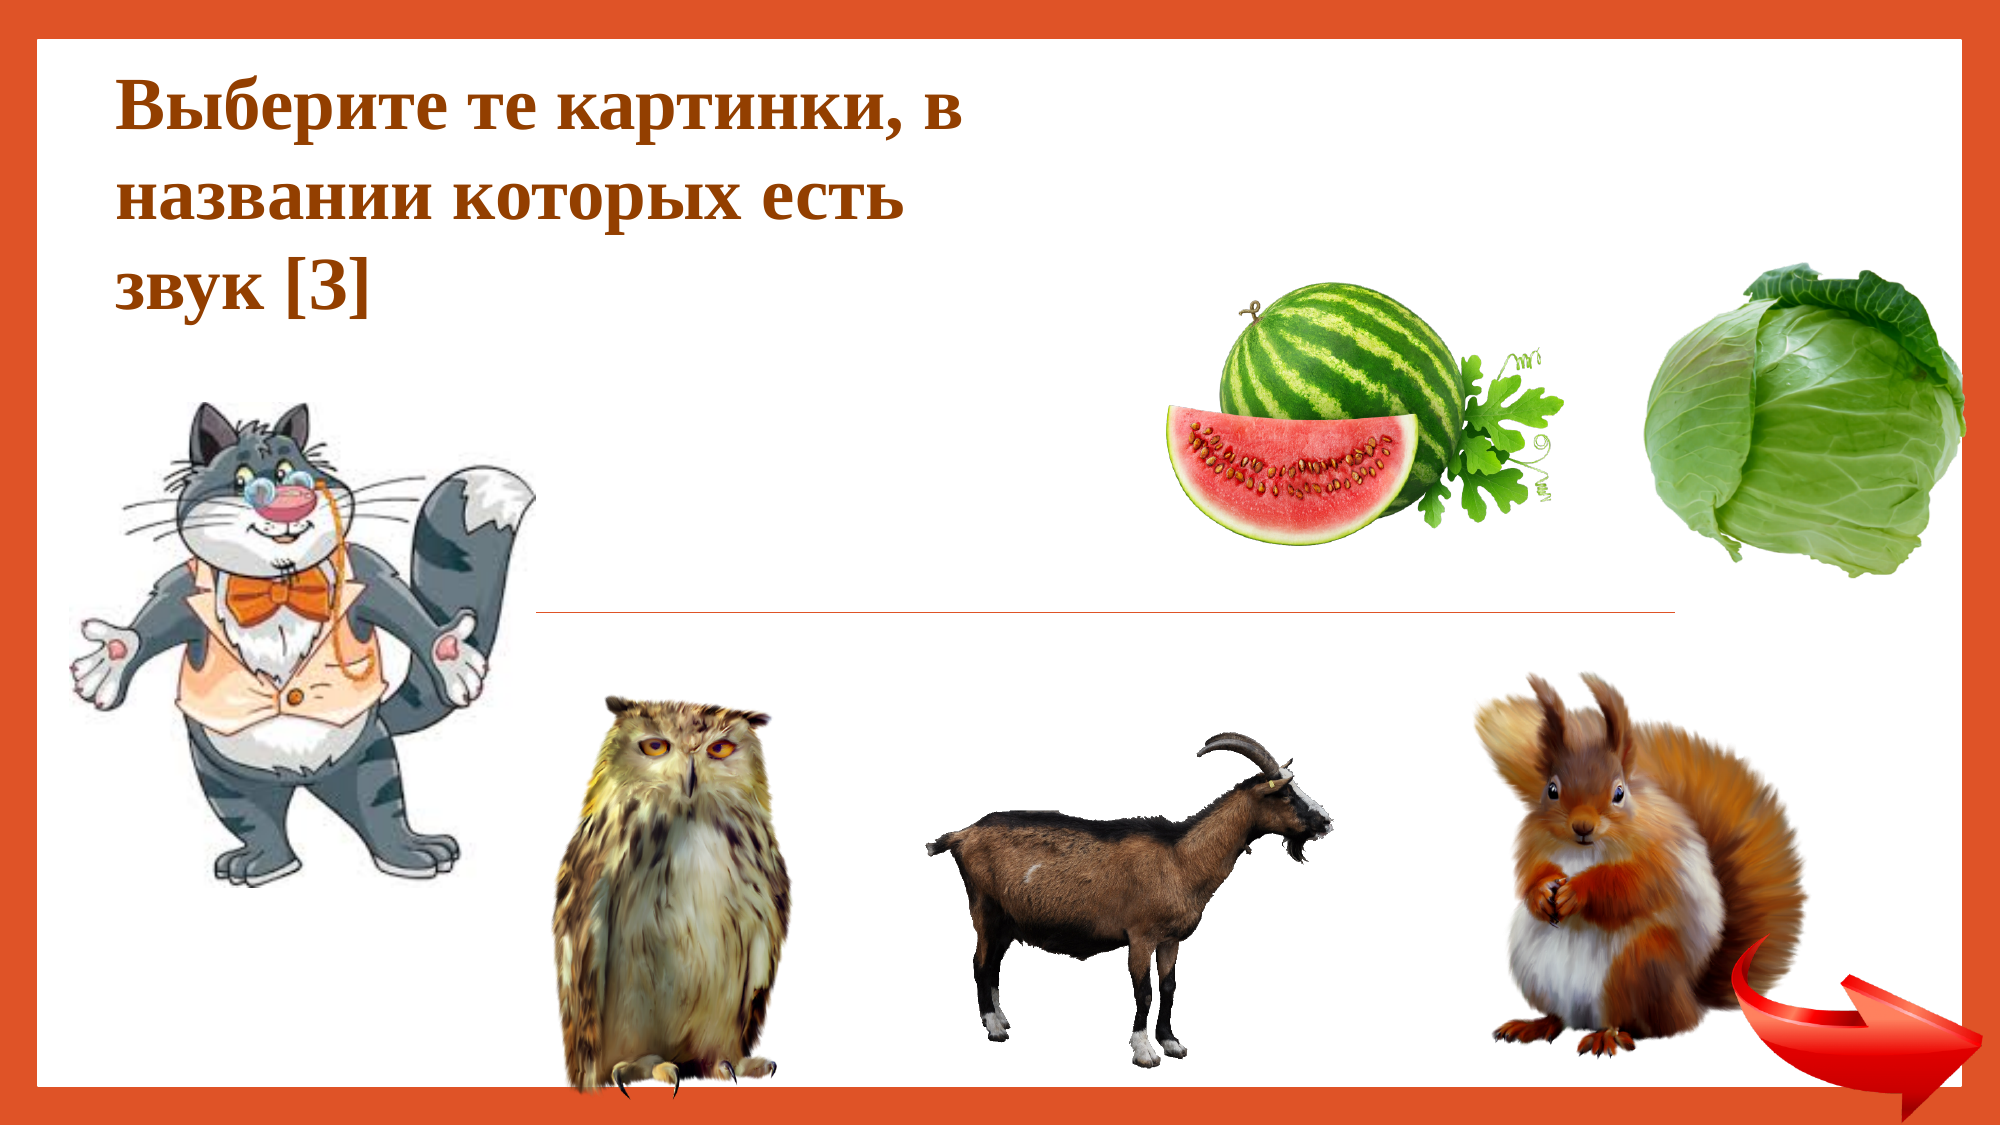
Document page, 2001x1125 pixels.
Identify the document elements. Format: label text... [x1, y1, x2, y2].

picture [1465, 664, 1990, 1125]
picture [549, 692, 795, 1101]
picture [69, 401, 536, 888]
picture [1166, 282, 1564, 546]
picture [1640, 259, 1970, 581]
picture [922, 726, 1347, 1078]
text_box Выберите те картинки, в названии которых есть звук [З] [100, 46, 1048, 332]
